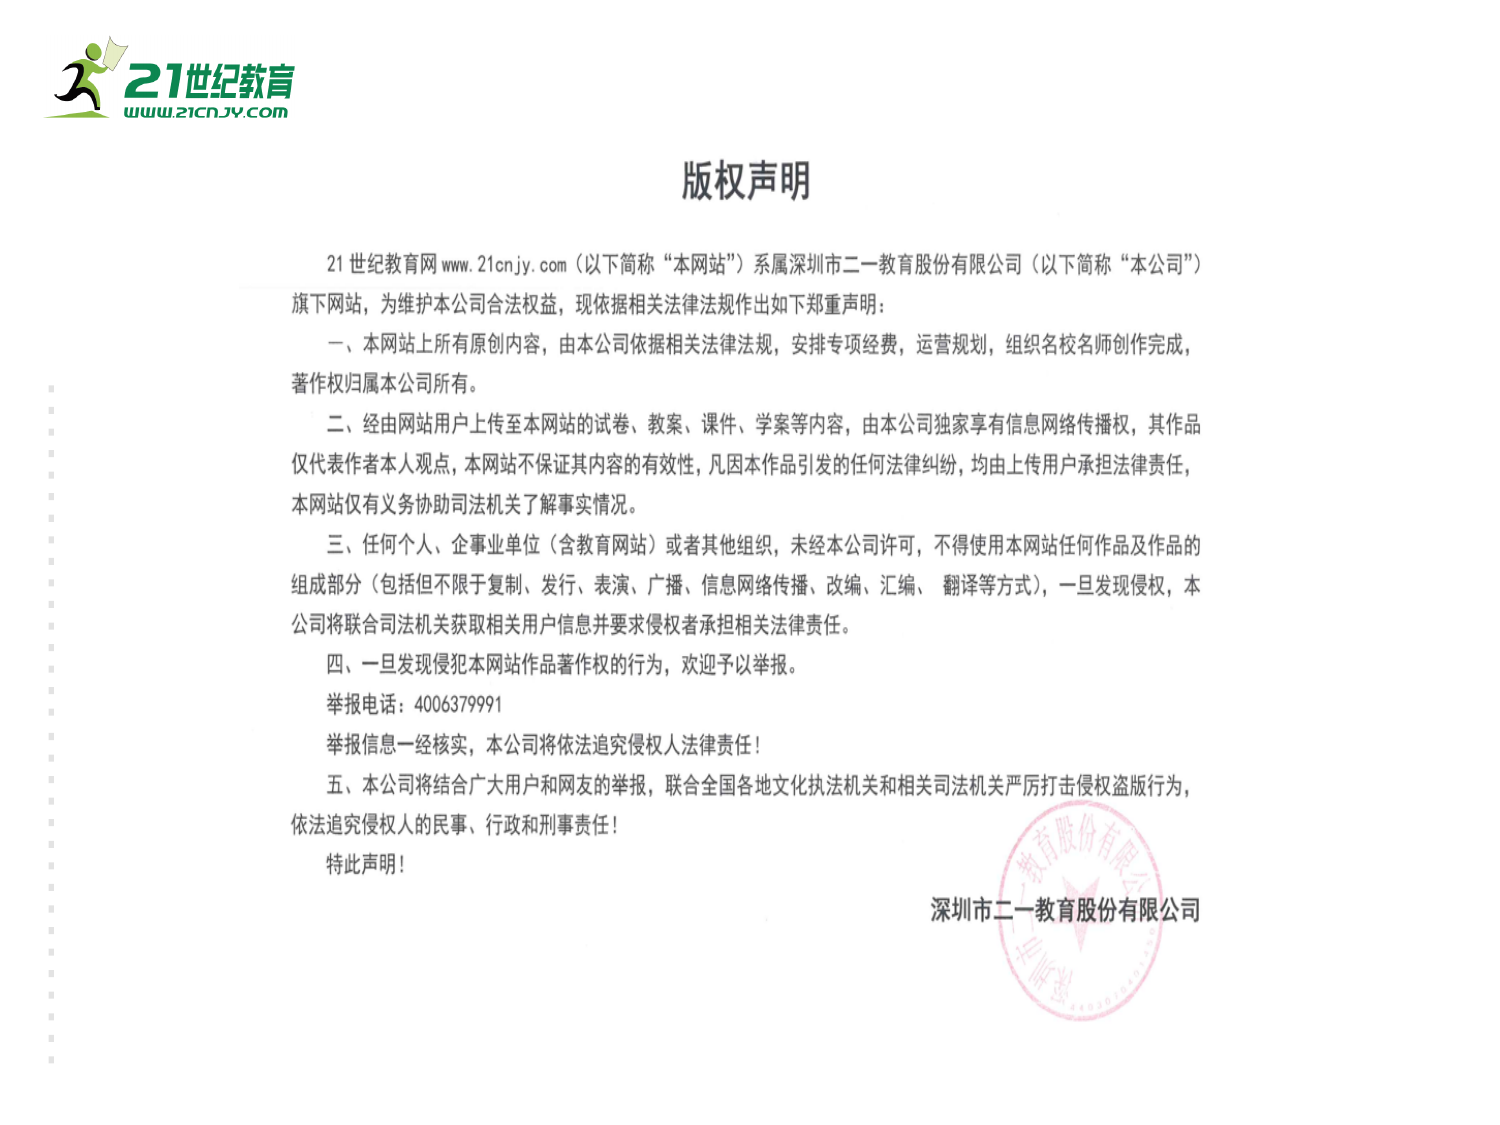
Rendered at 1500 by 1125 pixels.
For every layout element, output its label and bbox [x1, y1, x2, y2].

picture [43, 35, 295, 118]
picture [239, 138, 1261, 1030]
